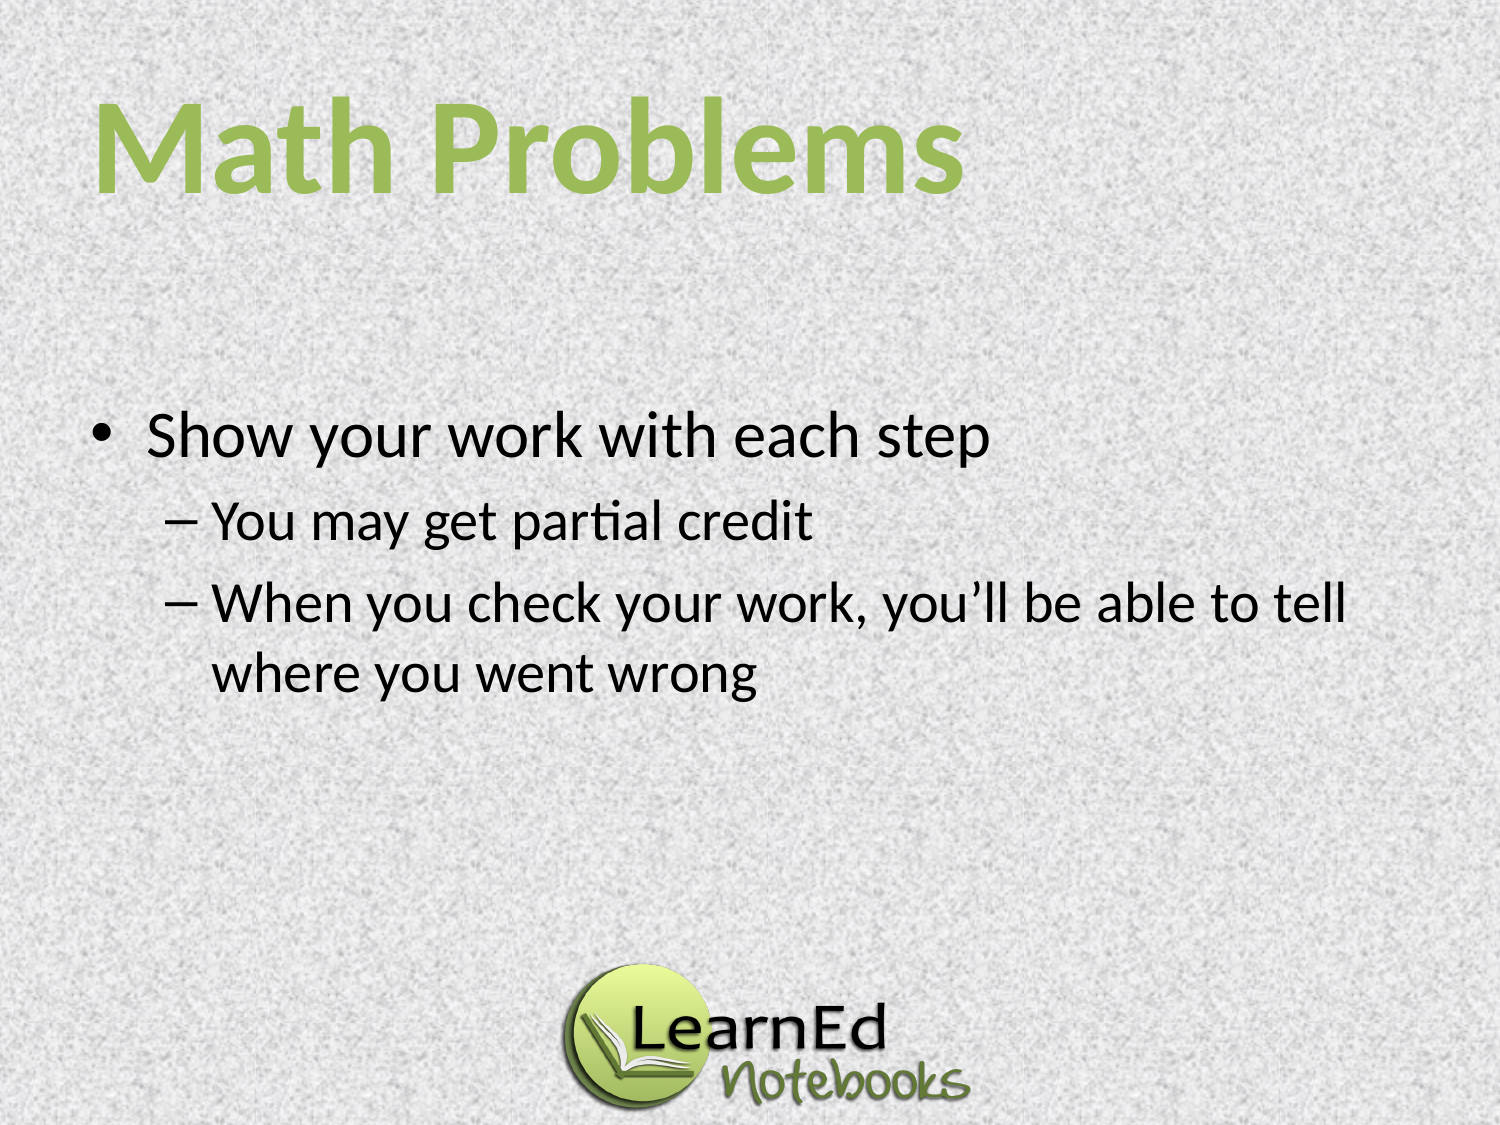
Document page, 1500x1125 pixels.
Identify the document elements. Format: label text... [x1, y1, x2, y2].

title Math Problems [75, 45, 1425, 233]
picture [544, 948, 980, 1125]
list Show your work with each step You may get partial credit When you check your work, you’ll be able to tell where you went wrong [75, 383, 1425, 1005]
